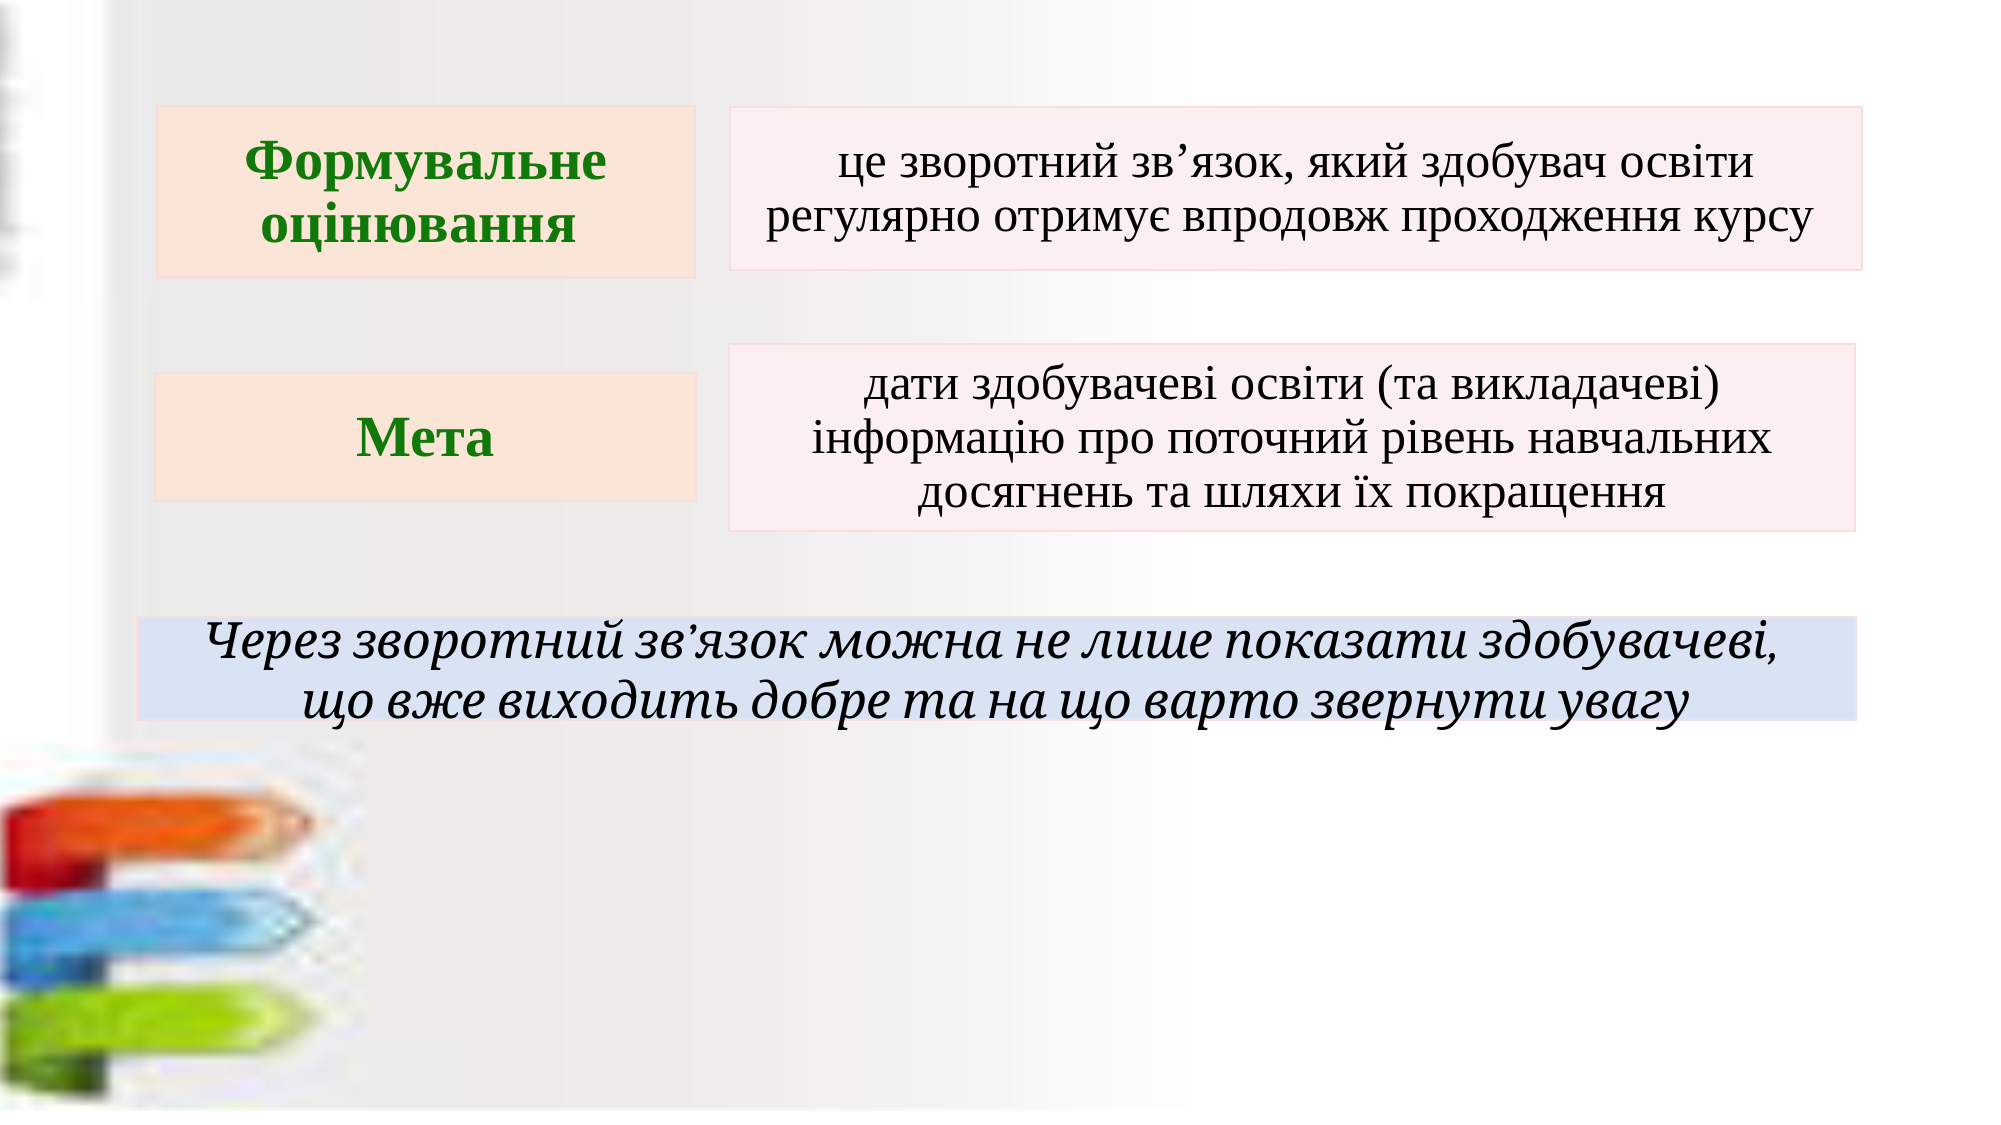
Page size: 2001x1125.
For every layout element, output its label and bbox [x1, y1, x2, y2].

picture [0, 0, 2000, 1111]
list [137, 40, 1863, 861]
